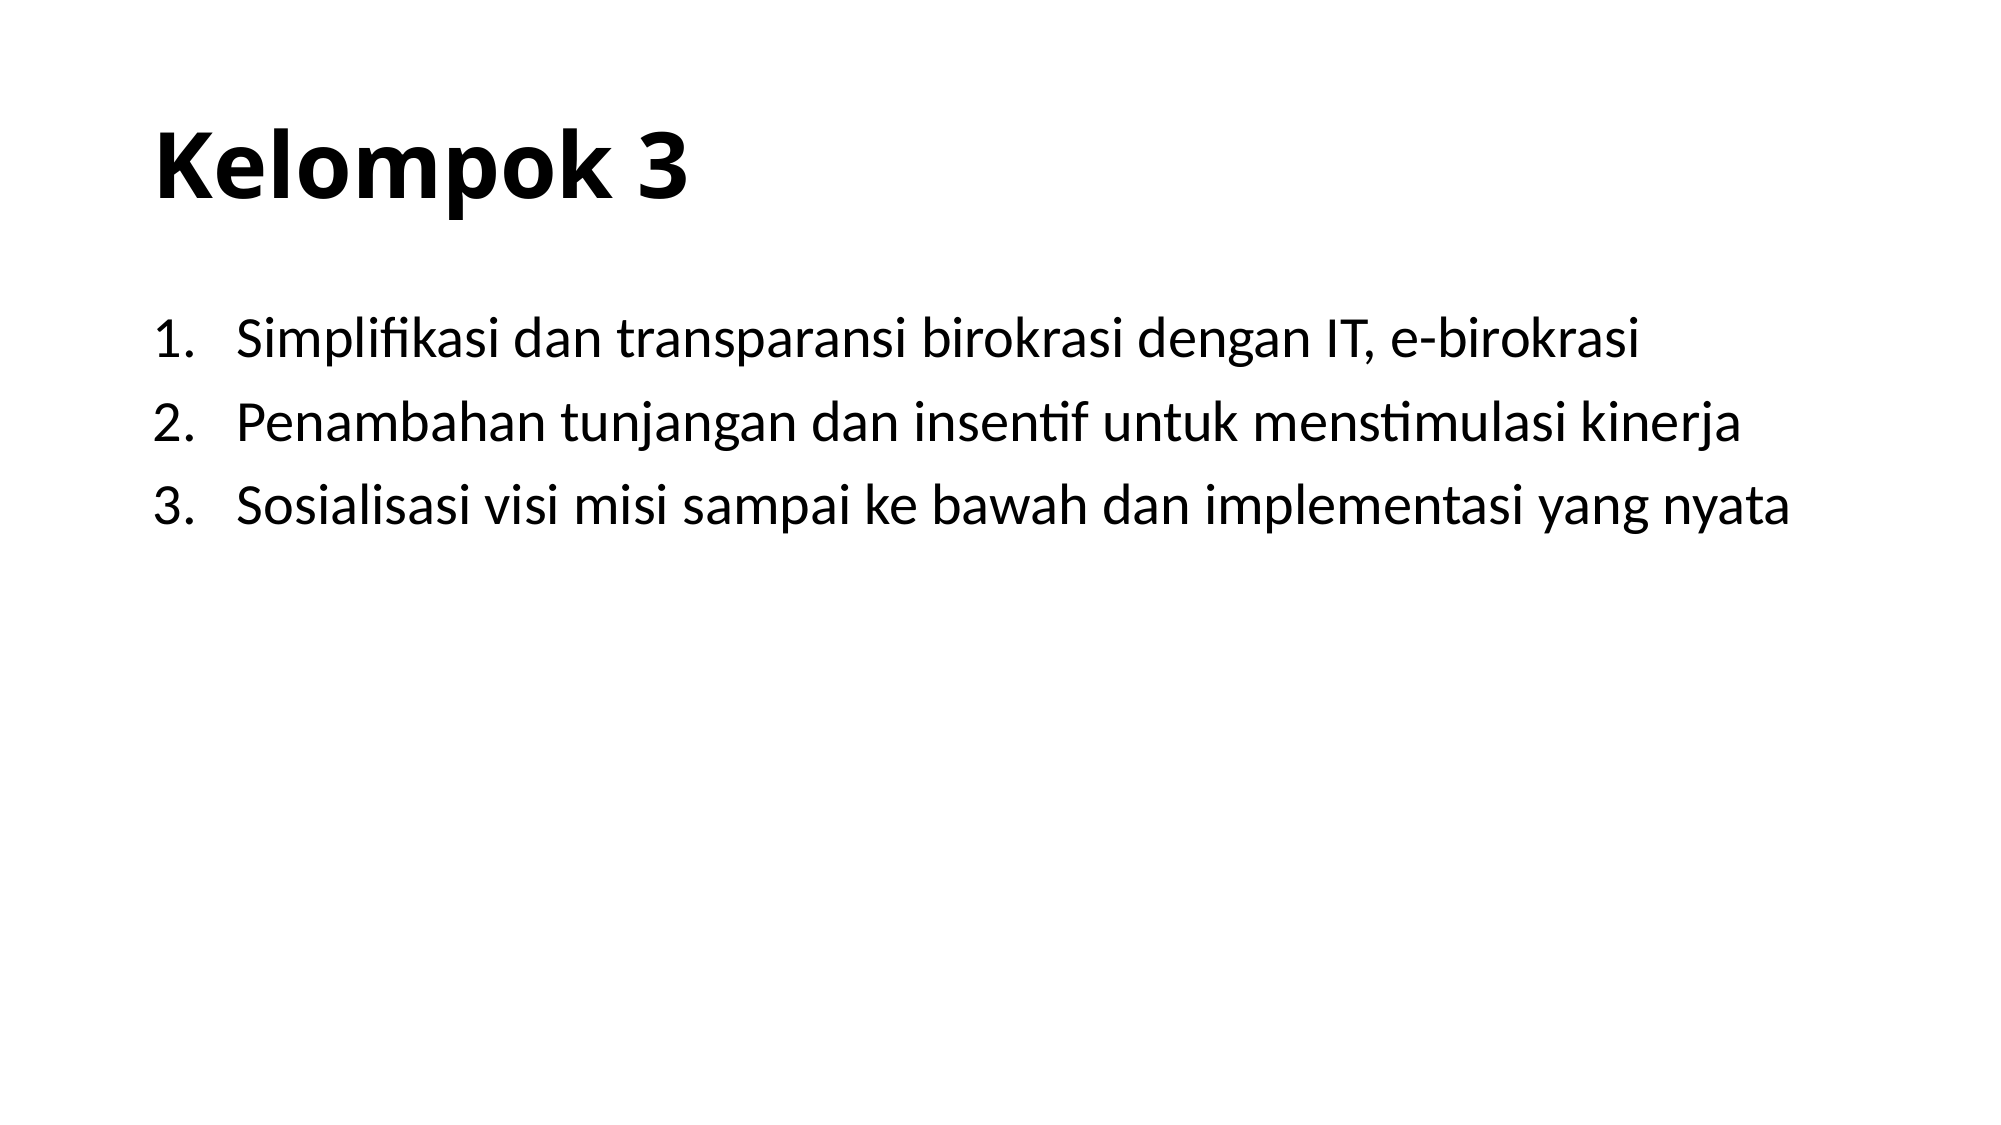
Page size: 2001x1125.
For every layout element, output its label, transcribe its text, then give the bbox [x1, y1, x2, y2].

list Simplifikasi dan transparansi birokrasi dengan IT, e-birokrasi Penambahan tunjangan dan insentif untuk menstimulasi kinerja Sosialisasi visi misi sampai ke bawah dan implementasi yang nyata [137, 299, 1863, 1014]
title Kelompok 3 [137, 59, 1863, 278]
